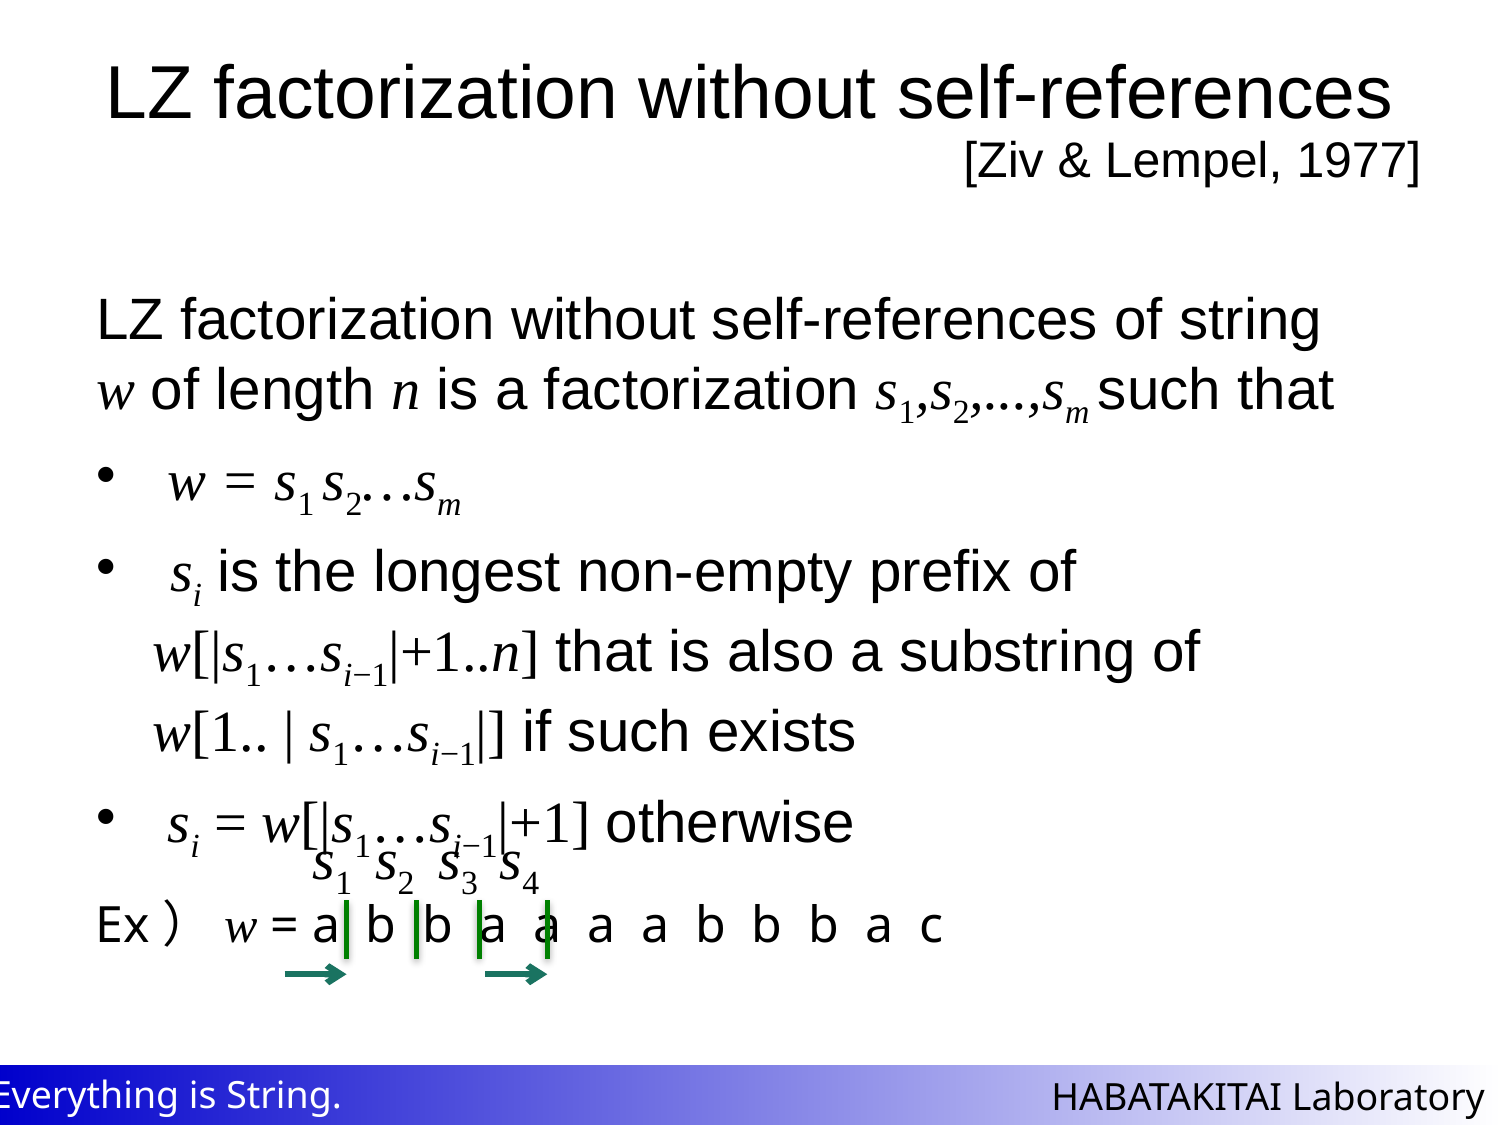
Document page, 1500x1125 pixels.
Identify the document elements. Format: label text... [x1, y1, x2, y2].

text_box LZ factorization without self-references of string w of length n is a factorization s1,s2,...,sm such that w = s1 s2…sm si is the longest non-empty prefix of w[|s1…si−1|+1..n] that is also a substring of w[1.. | s1…si−1|] if such exists si = w[|s1…si−1|+1] otherwise [81, 273, 1394, 750]
text_box s2 [360, 814, 423, 909]
text_box [656, 1066, 660, 1125]
text_box B [926, 1066, 931, 1125]
text_box [Ziv & Lempel, 1977] [948, 120, 1437, 195]
title LZ factorization without self-references [75, 19, 1425, 158]
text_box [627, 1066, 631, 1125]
text_box s1 [297, 814, 360, 909]
text_box Ex）w = a b b a a a a b b b a c [424, 909, 472, 960]
text_box Ex）w = a b b a a a a b b b a c [354, 909, 409, 960]
text_box s3 [423, 814, 484, 909]
text_box Ex）w = a b b a a a a b b b a c [555, 885, 1080, 960]
text_box b [838, 1066, 843, 1125]
text_box Ex）w = a b b a a a a b b b a c [485, 909, 540, 960]
text_box s4 [484, 814, 555, 909]
text_box Ex）w = a b b a a a a b b b a c [81, 885, 339, 960]
text_box a [744, 1066, 748, 1125]
